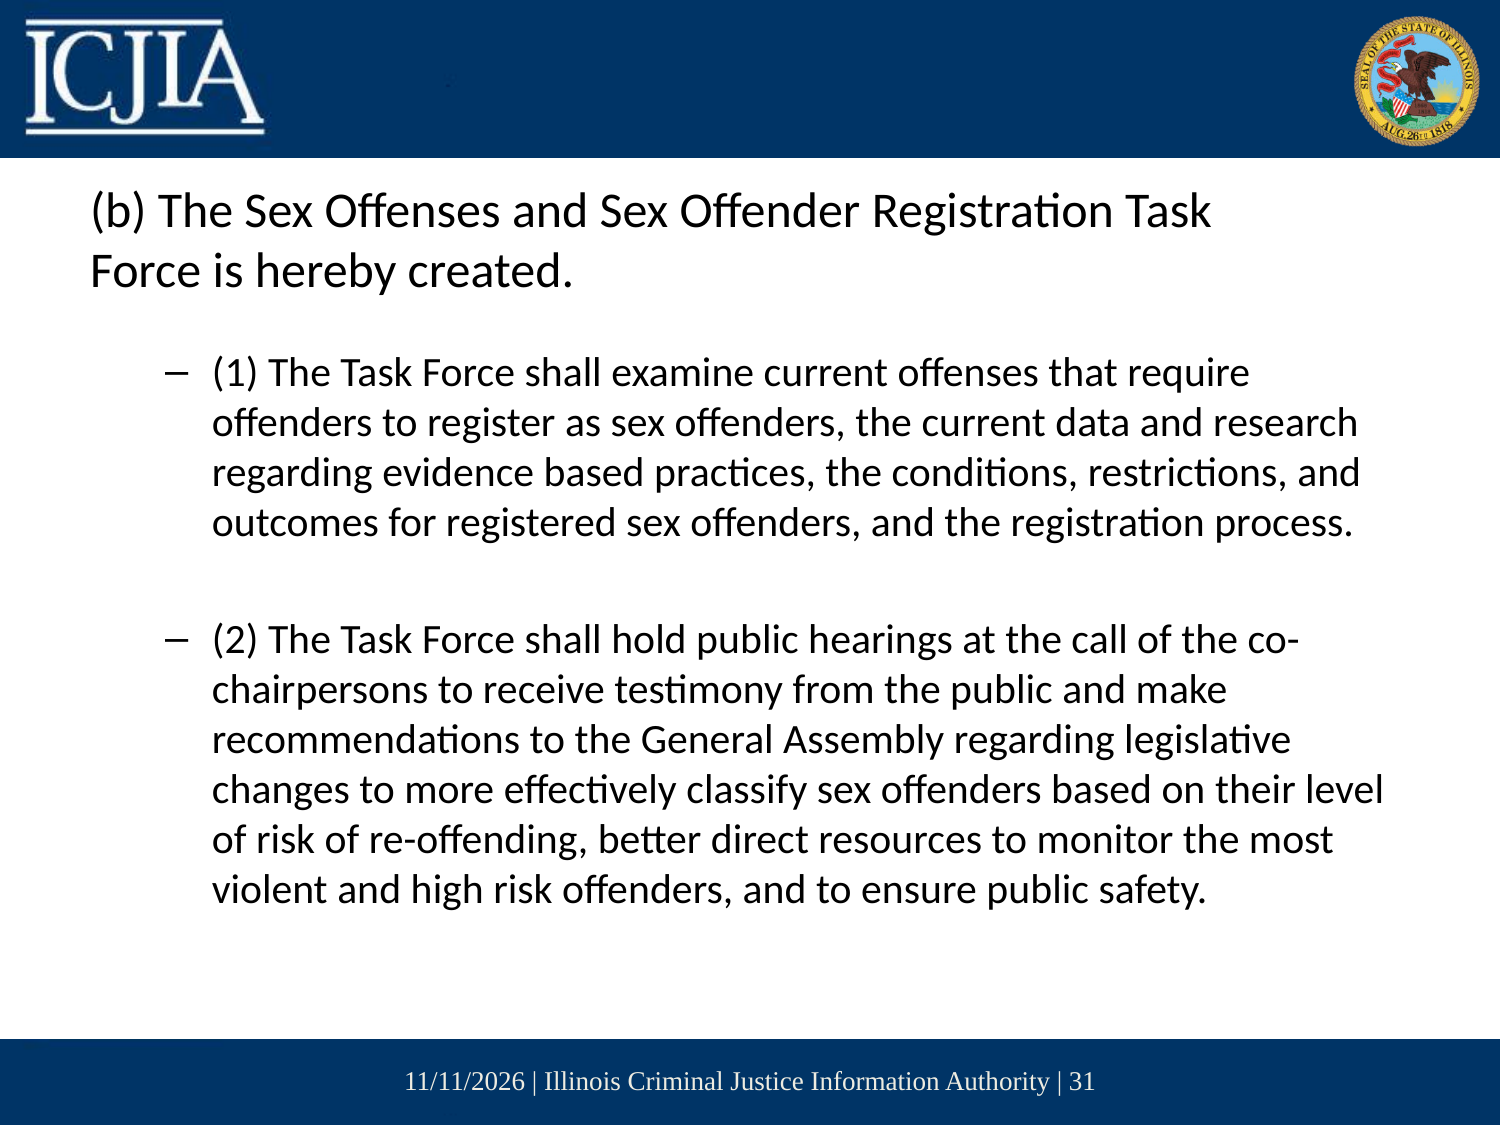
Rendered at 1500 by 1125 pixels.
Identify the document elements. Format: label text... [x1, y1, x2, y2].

list (1) The Task Force shall examine current offenses that require offenders to register as sex offenders, the current data and research regarding evidence based practices, the conditions, restrictions, and outcomes for registered sex offenders, and the registration process. (2) The Task Force shall hold public hearings at the call of the co-chairpersons to receive testimony from the public and make recommendations to the General Assembly regarding legislative changes to more effectively classify sex offenders based on their level of risk of re-offending, better direct resources to monitor the most violent and high risk offenders, and to ensure public safety. [75, 337, 1425, 1005]
picture [0, 0, 1500, 158]
footer 12/5/16 | Illinois Criminal Justice Information Authority | 31 [300, 1050, 1200, 1110]
picture [0, 1039, 1500, 1125]
title (b) The Sex Offenses and Sex Offender Registration Task Force is hereby created. [75, 162, 1425, 313]
